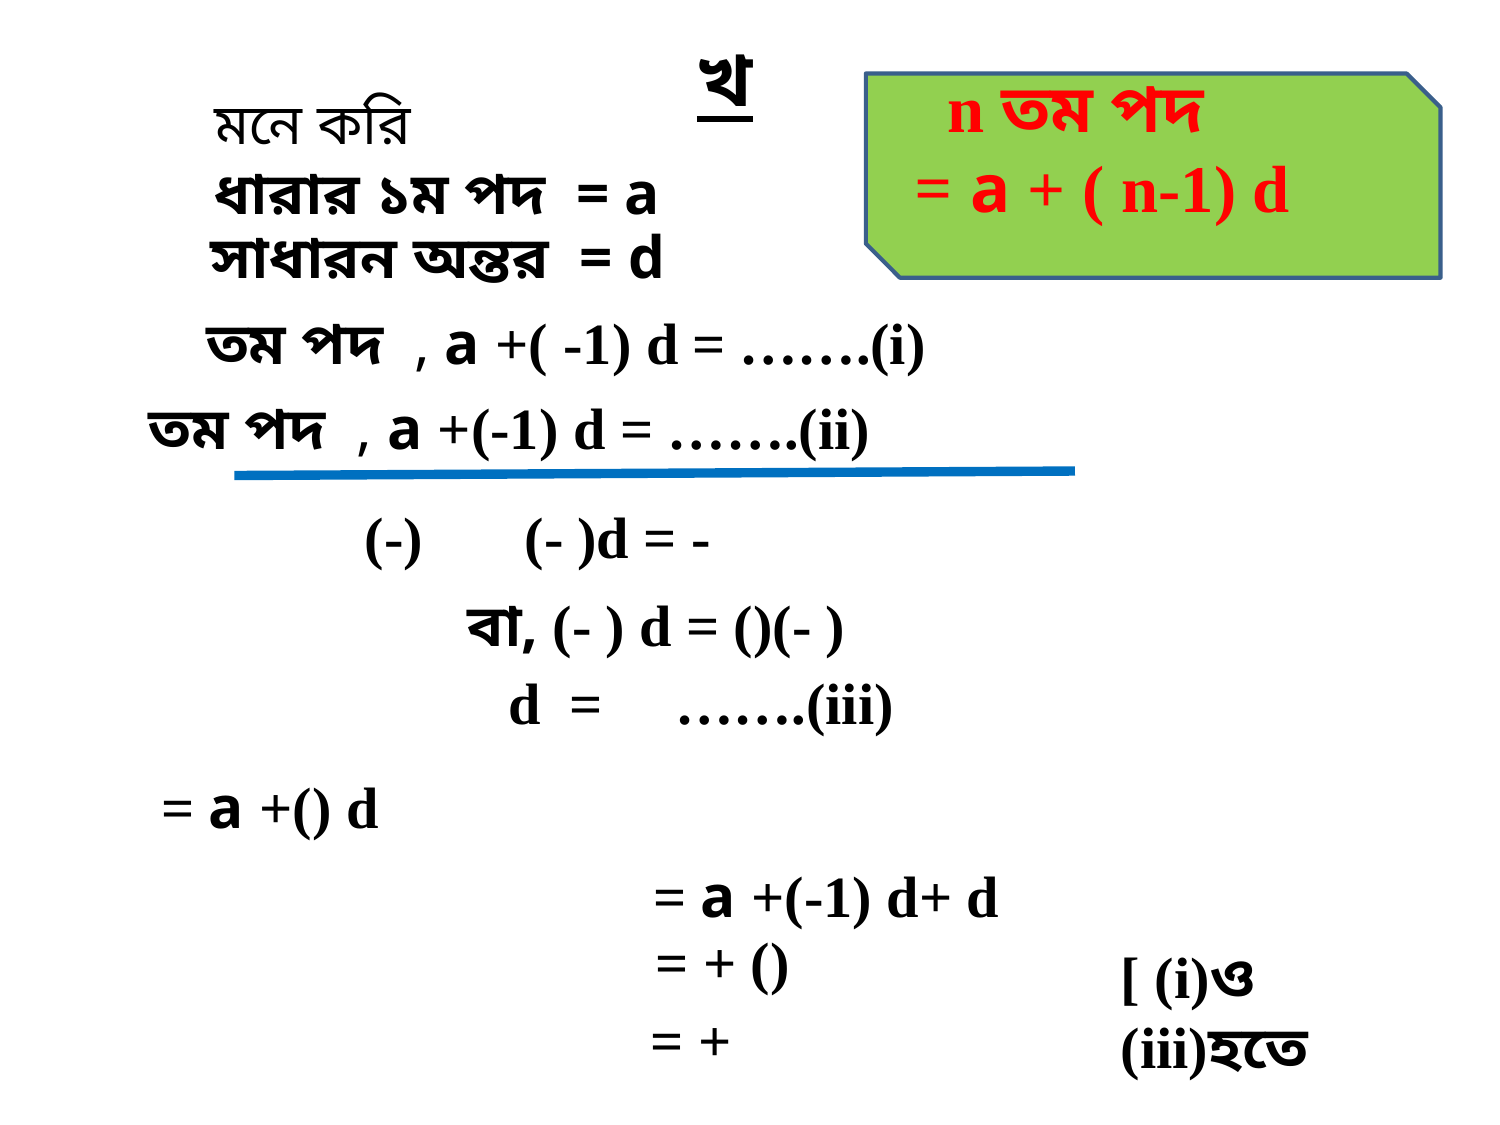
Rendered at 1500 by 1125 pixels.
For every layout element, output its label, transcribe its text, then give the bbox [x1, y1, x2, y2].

text_box n তম পদ = a + ( n-1) d [863, 71, 1443, 280]
text_box সাধারন অন্তর = d [195, 212, 838, 298]
text_box [ (i)ও (iii)হতে [1106, 932, 1439, 1088]
text_box খ [581, 23, 869, 129]
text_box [234, 470, 1076, 476]
text_box মনে করি ধারার ১ম পদ = a [199, 81, 835, 212]
